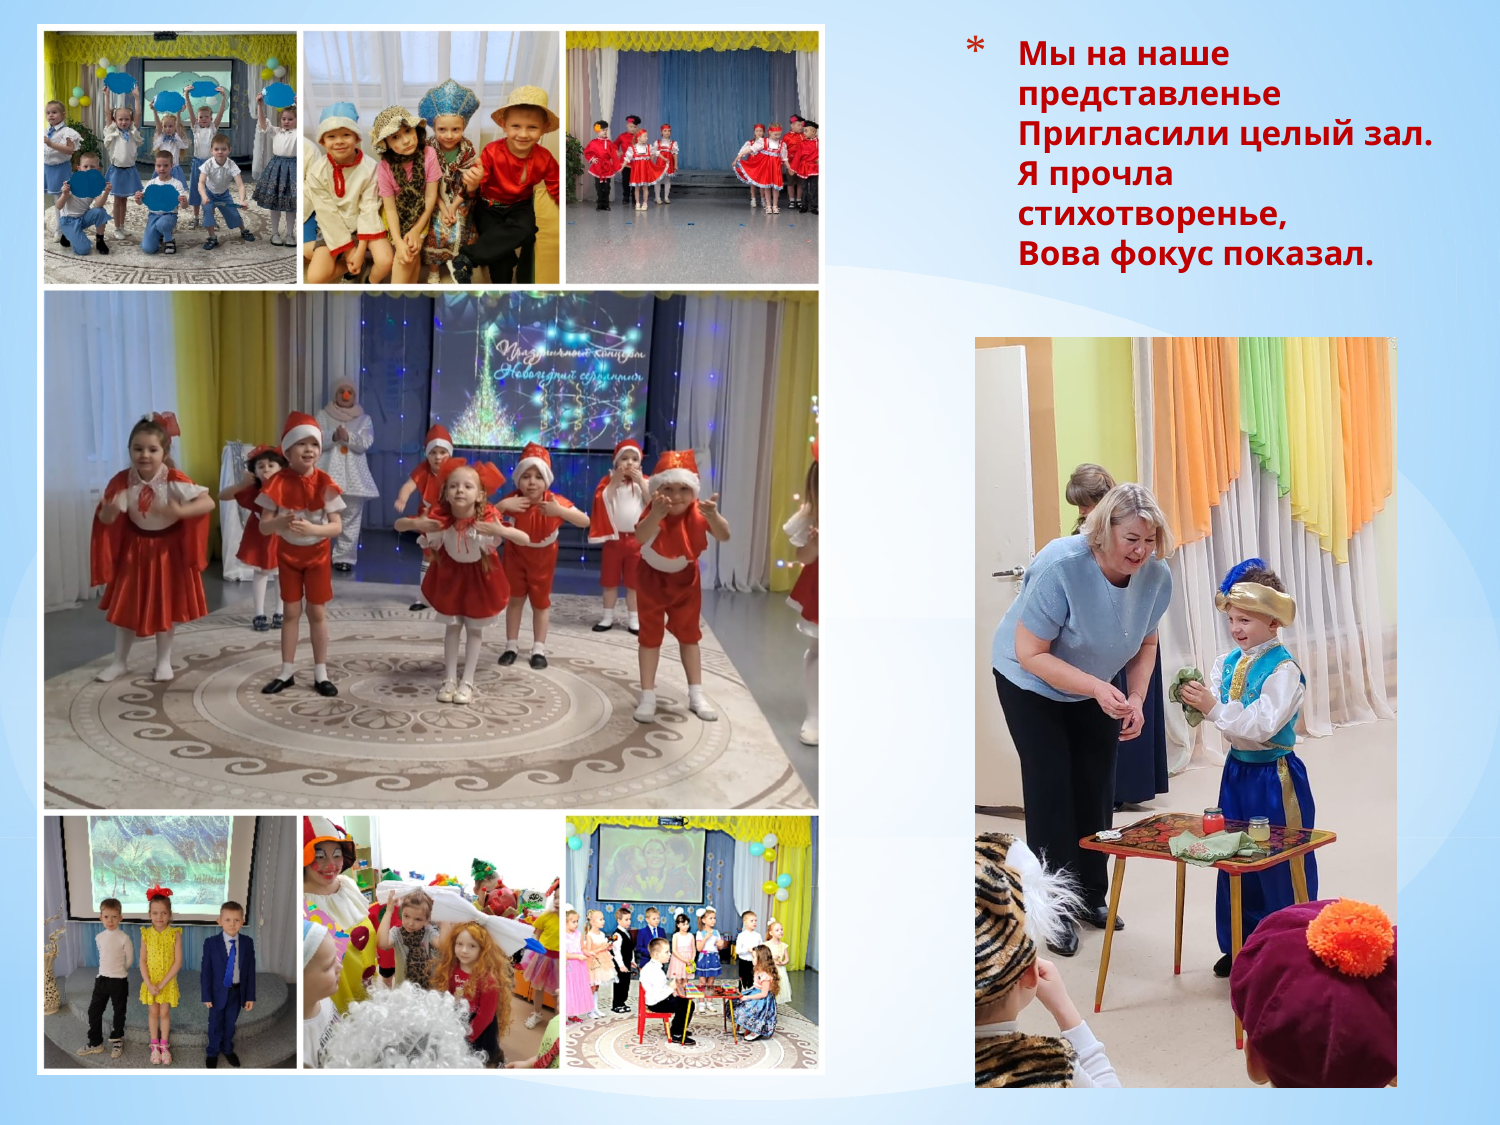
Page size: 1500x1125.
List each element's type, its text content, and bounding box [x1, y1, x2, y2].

picture [37, 24, 826, 1076]
picture [974, 337, 1398, 1088]
title Мы на наше представленье Пригласили целый зал. Я прочла стихотворенье, Вова фокус показал. [950, 24, 1463, 338]
